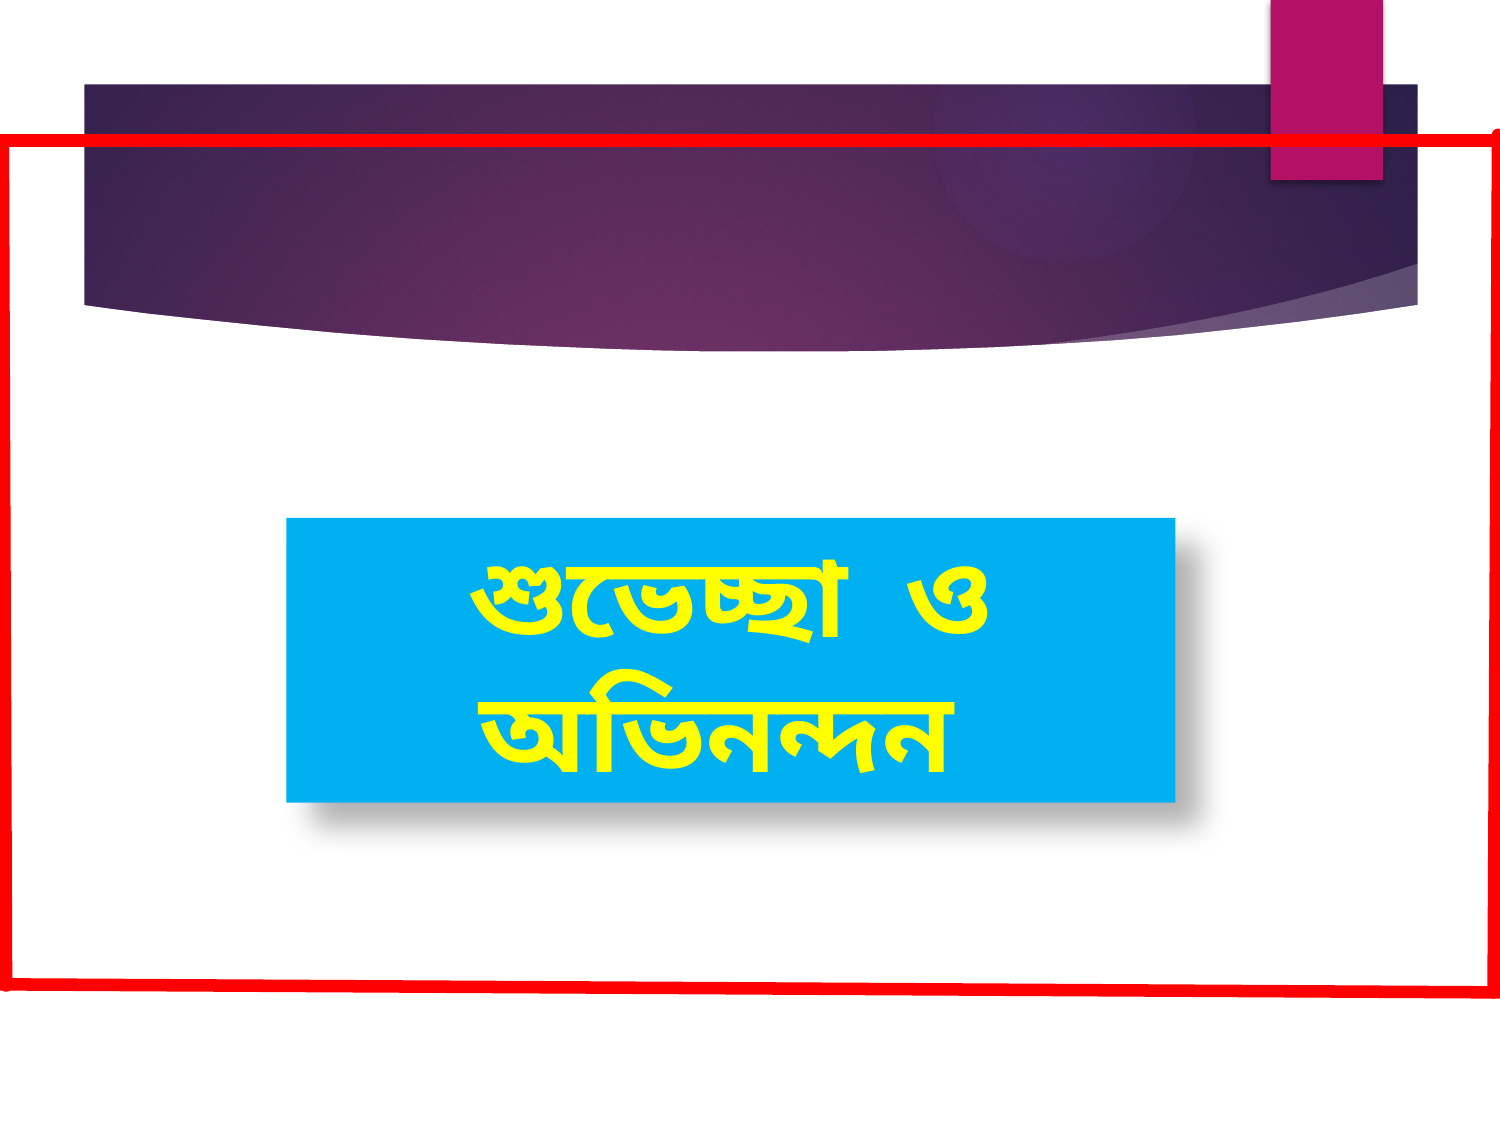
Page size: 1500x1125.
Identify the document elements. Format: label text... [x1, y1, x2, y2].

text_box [0, 984, 1500, 993]
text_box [2, 150, 7, 982]
text_box শুভেচ্ছা ও অভিনন্দন [286, 517, 1176, 803]
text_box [1493, 149, 1499, 982]
